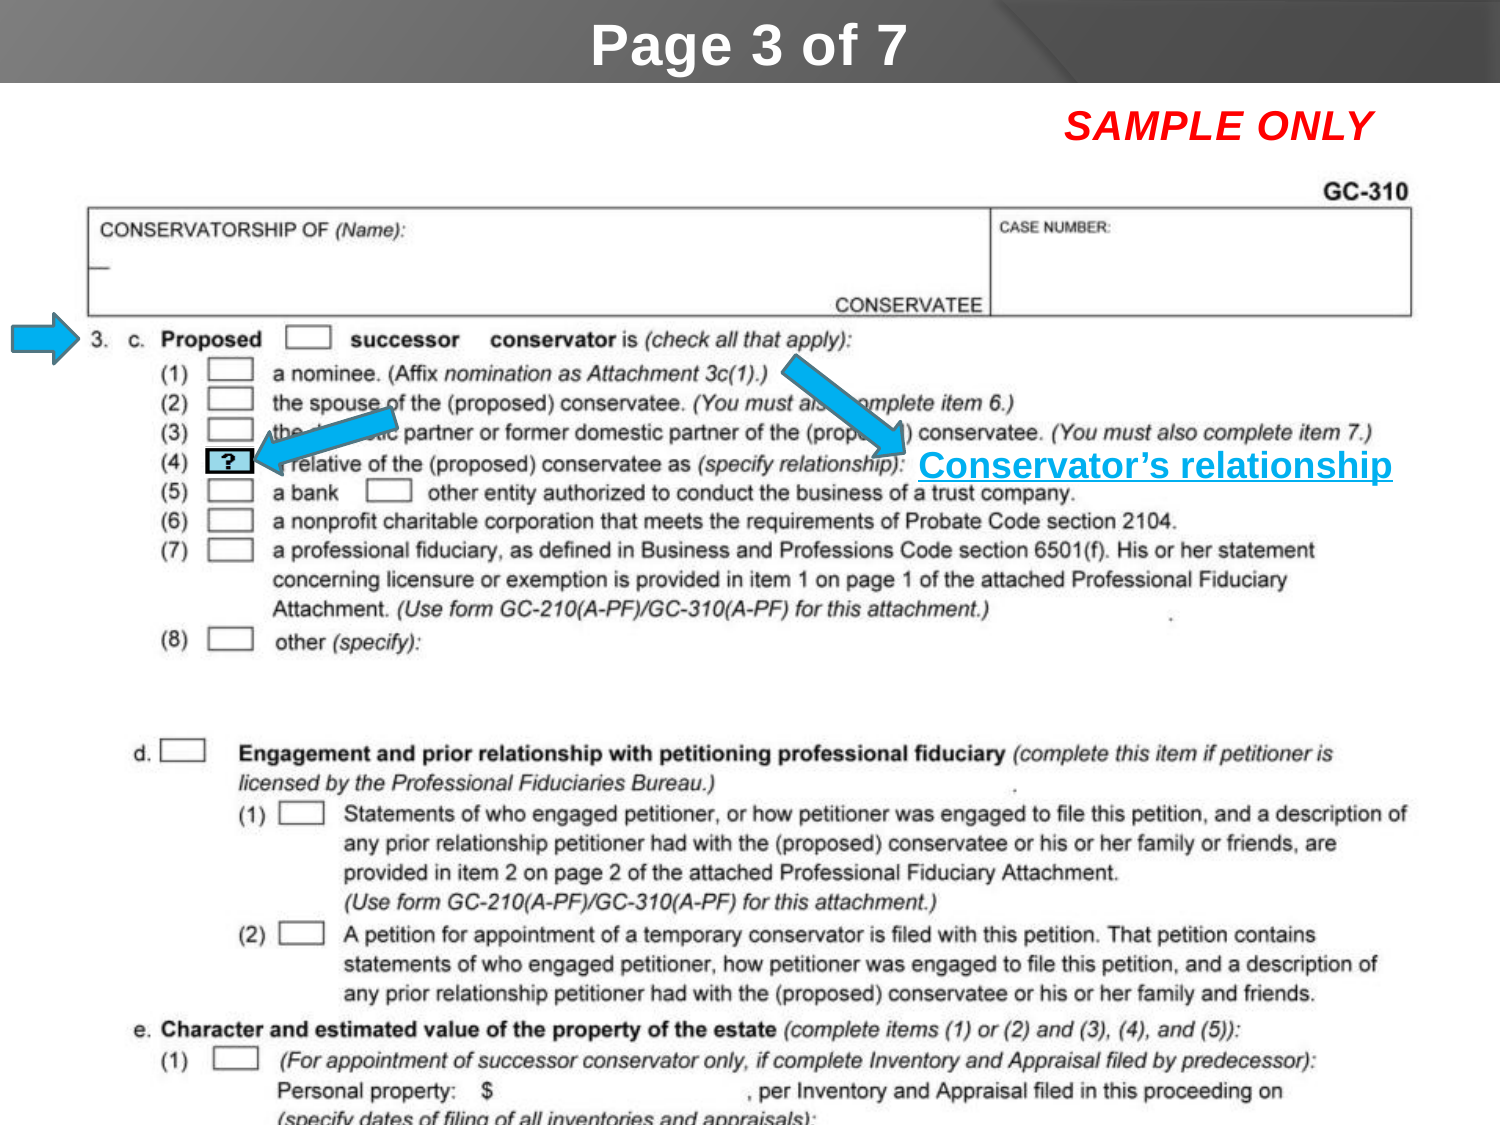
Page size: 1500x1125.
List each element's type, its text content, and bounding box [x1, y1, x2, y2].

picture [0, 83, 1500, 1125]
text_box Page 3 of 7 [0, 0, 1500, 74]
